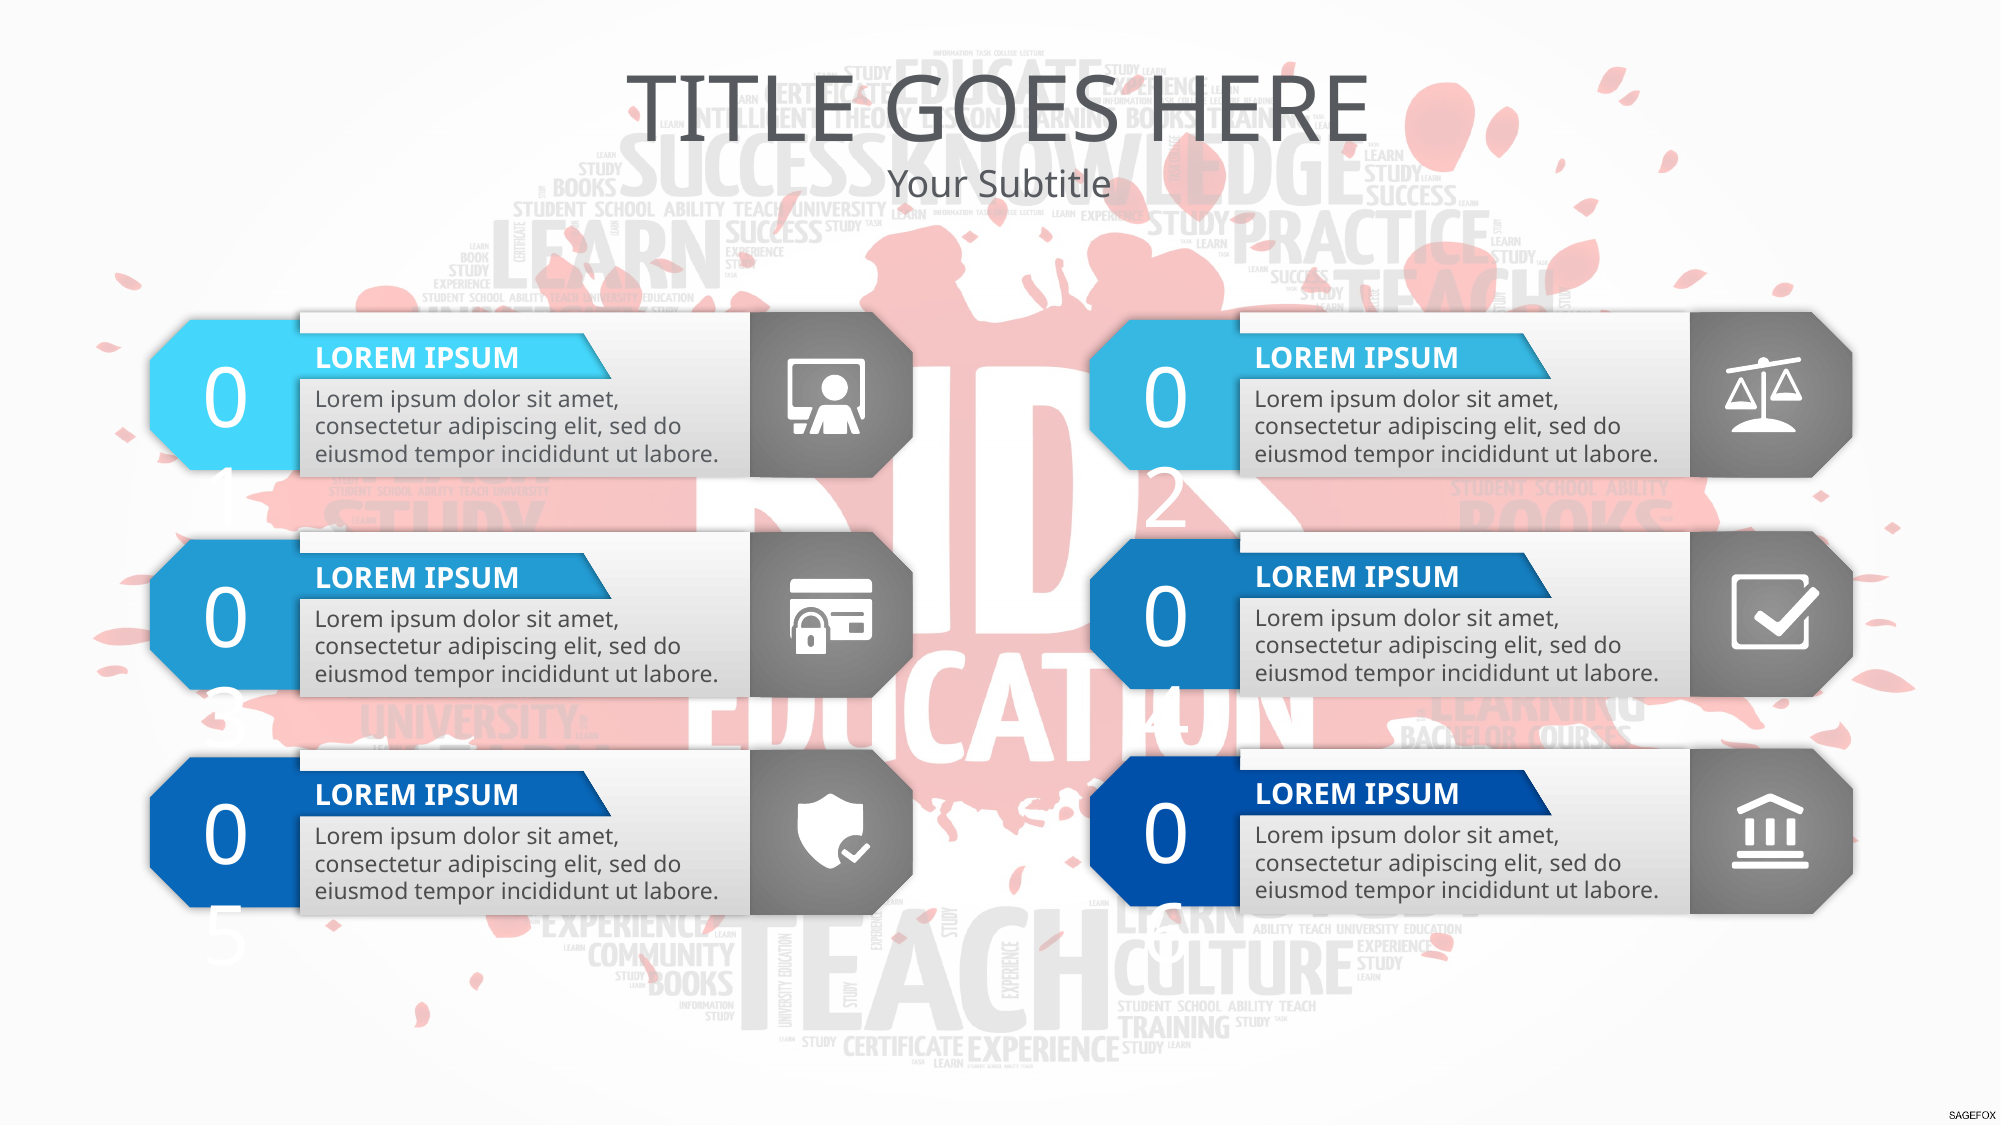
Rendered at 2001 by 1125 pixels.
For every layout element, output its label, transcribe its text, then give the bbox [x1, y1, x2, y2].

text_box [1731, 793, 1809, 869]
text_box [790, 578, 872, 654]
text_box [299, 312, 913, 478]
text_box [1731, 574, 1820, 650]
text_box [149, 757, 299, 908]
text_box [1090, 539, 1240, 690]
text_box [1089, 319, 1239, 470]
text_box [1239, 312, 1853, 478]
picture [1925, 0, 2001, 1125]
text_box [1725, 357, 1803, 433]
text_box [149, 539, 299, 690]
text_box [299, 532, 913, 698]
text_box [299, 749, 913, 915]
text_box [1240, 748, 1853, 914]
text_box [1090, 756, 1240, 907]
text_box TITLE GOES HERE Your Subtitle [548, 42, 1452, 212]
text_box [149, 319, 299, 470]
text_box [1240, 531, 1853, 697]
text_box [797, 793, 871, 869]
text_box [787, 358, 865, 434]
